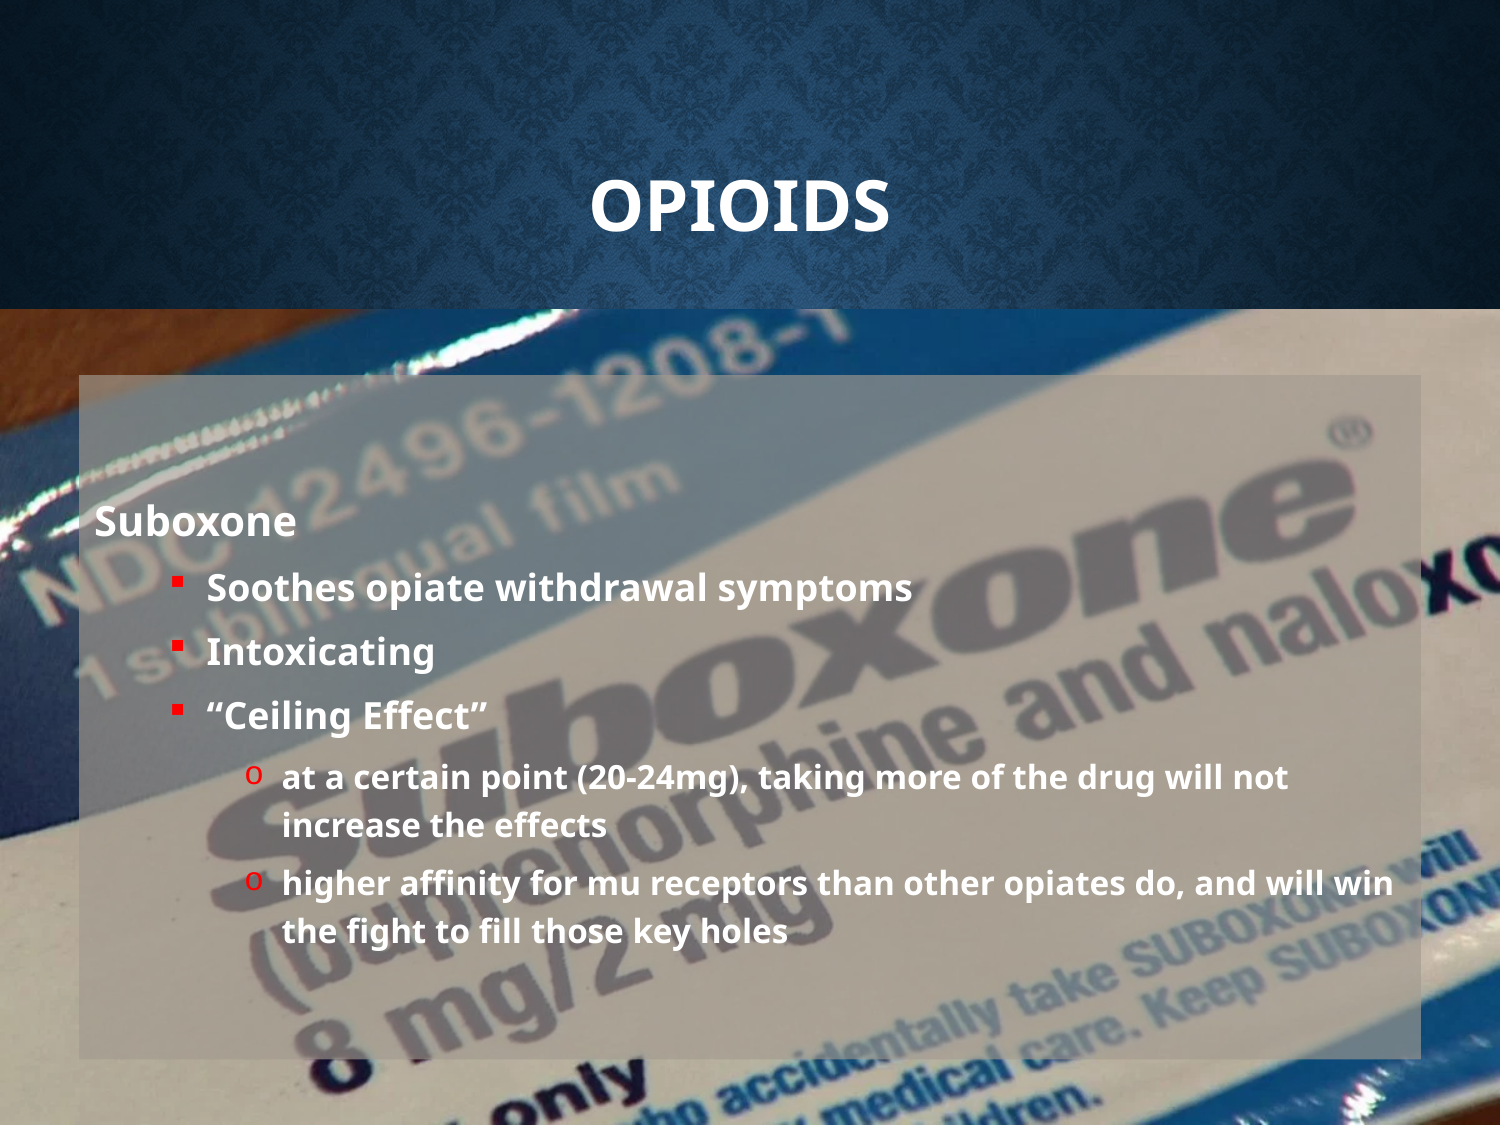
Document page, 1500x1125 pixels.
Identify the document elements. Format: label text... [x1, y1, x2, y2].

picture [0, 308, 1500, 1125]
title Opioids [112, 99, 1387, 308]
